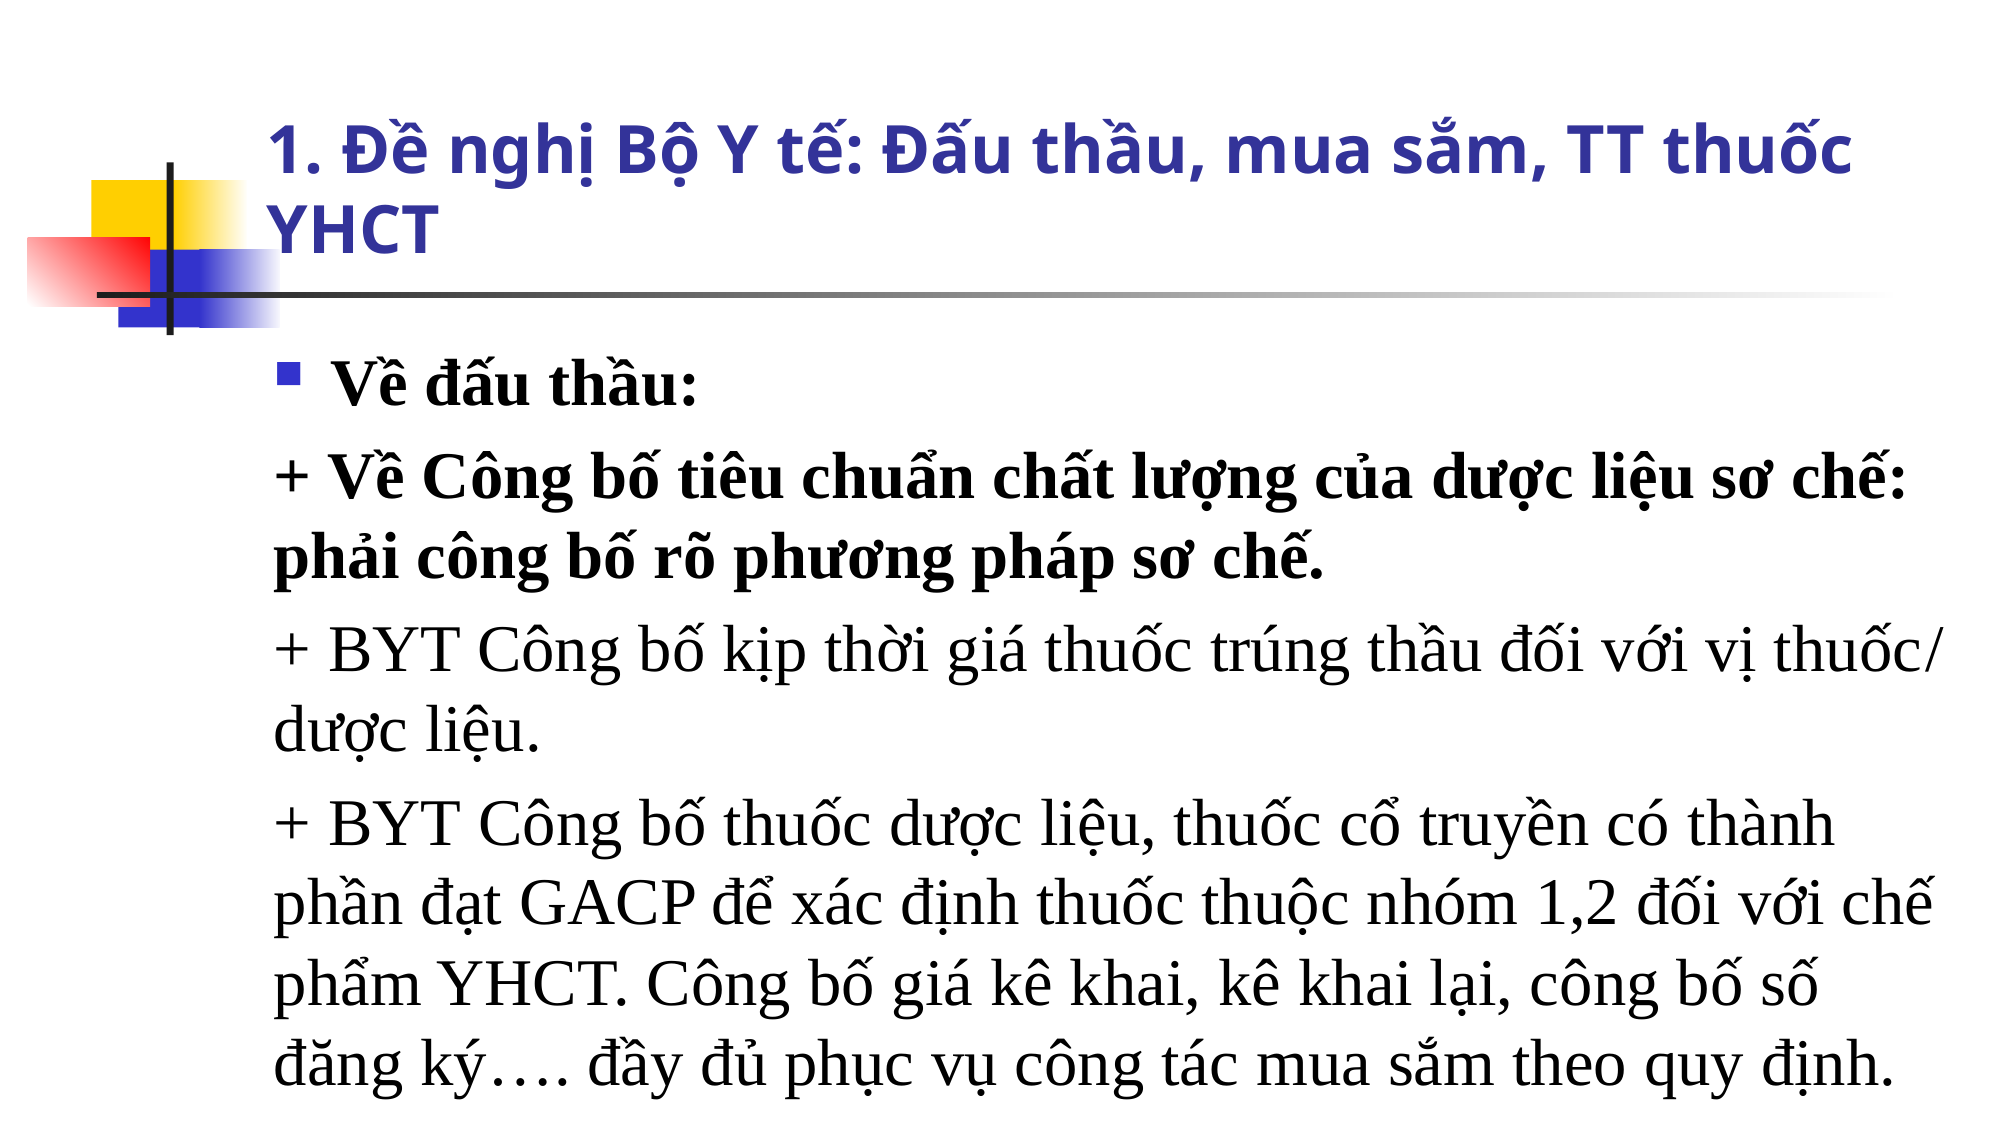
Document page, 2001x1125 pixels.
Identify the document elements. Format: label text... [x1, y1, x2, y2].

title 1. Đề nghị Bộ Y tế: Đấu thầu, mua sắm, TT thuốc YHCT [251, 35, 1957, 275]
list Về đấu thầu: + Về Công bố tiêu chuẩn chất lượng của dược liệu sơ chế: phải công bố rõ phương pháp sơ chế. + BYT Công bố kịp thời giá thuốc trúng thầu đối với vị thuốc/ dược liệu. + BYT Công bố thuốc dược liệu, thuốc cổ truyền có thành phần đạt GACP để xác định thuốc thuộc nhóm 1,2 đối với chế phẩm YHCT. Công bố giá kê khai, kê khai lại, công bố số đăng ký…. đầy đủ phục vụ công tác mua sắm theo quy định. [258, 331, 1959, 1006]
